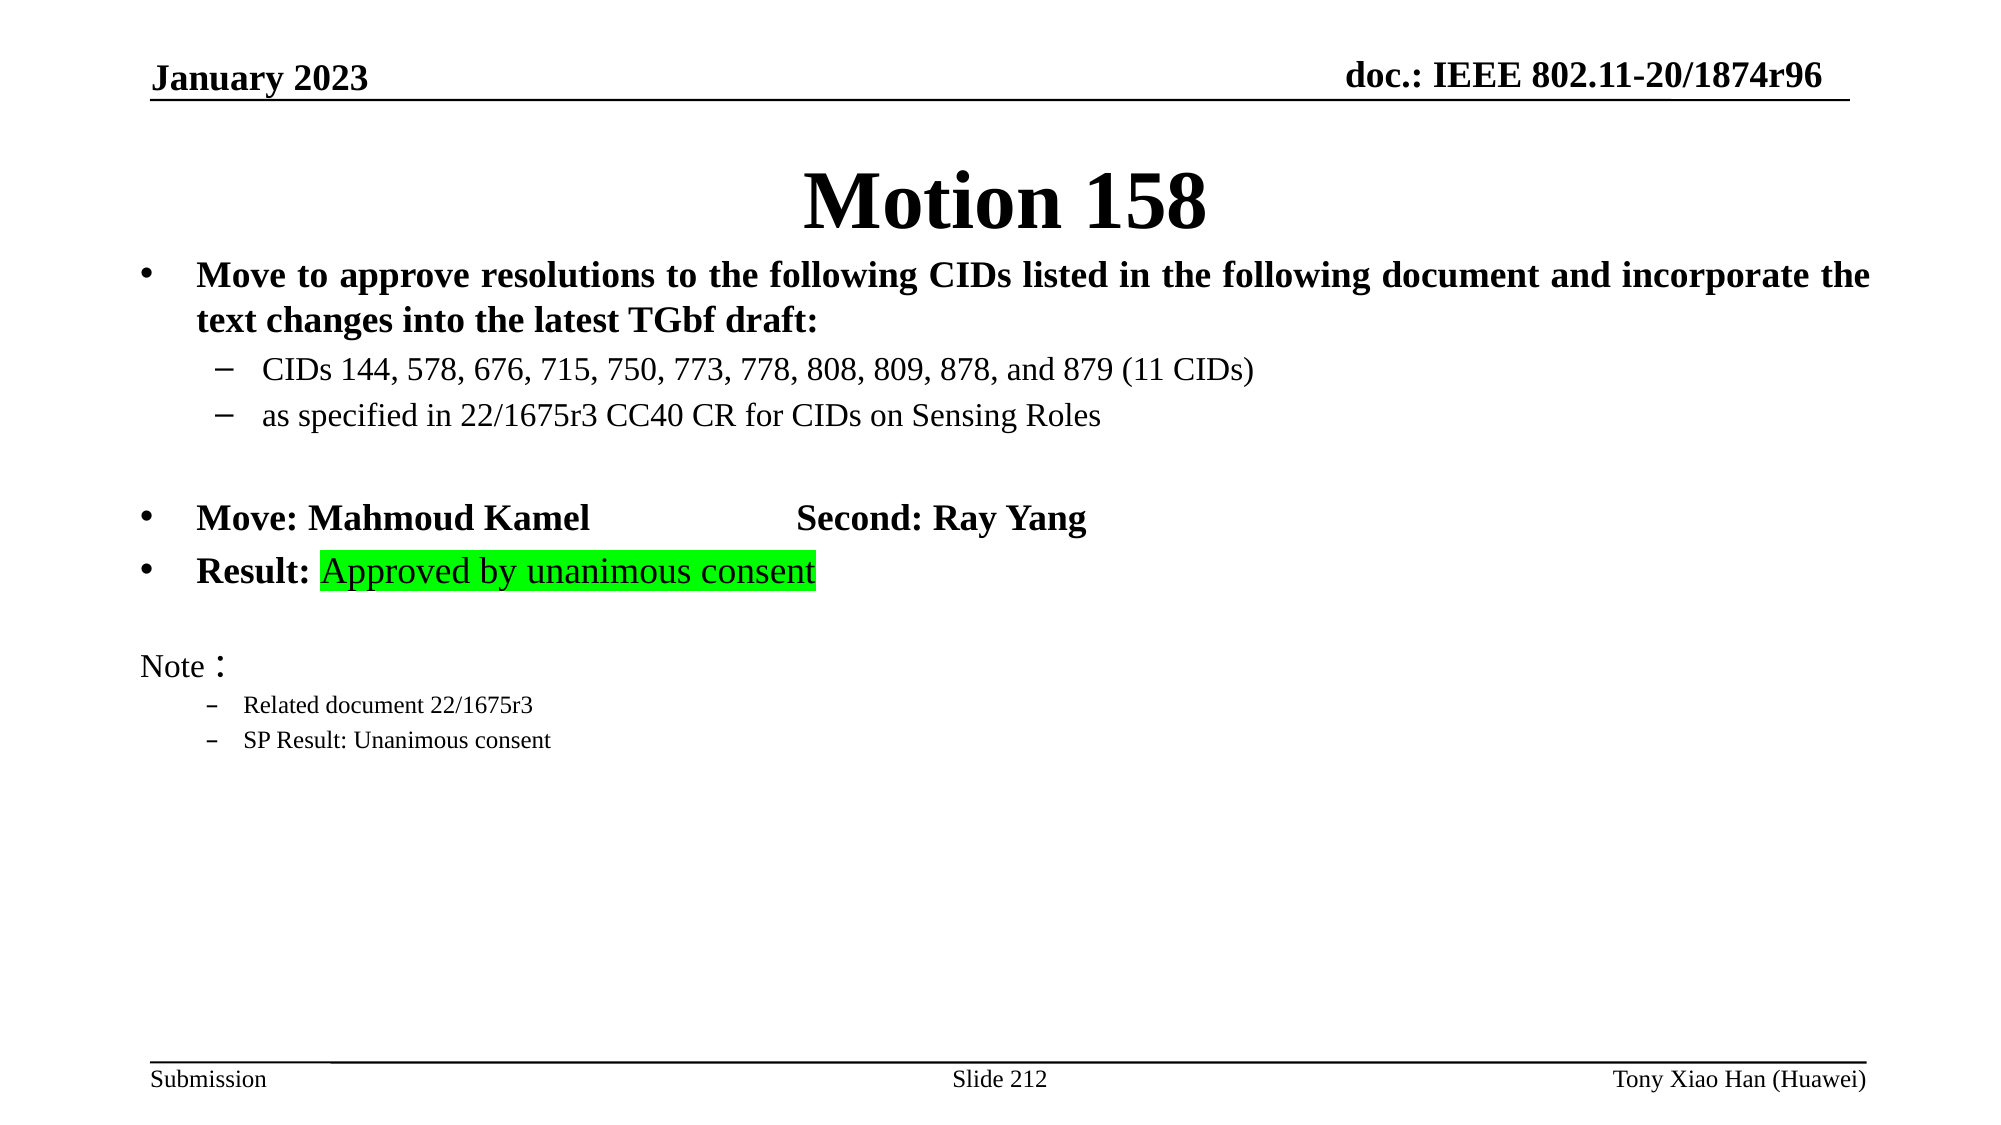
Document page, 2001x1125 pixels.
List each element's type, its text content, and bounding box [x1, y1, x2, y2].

text_box Motion 158 [368, 137, 1644, 212]
text_box Move to approve resolutions to the following CIDs listed in the following document and incorporate the text changes into the latest TGbf draft: CIDs 144, 578, 676, 715, 750, 773, 778, 808, 809, 878, and 879 (11 CIDs) as specified in 22/1675r3 CC40 CR for CIDs on Sensing Roles Move: Mahmoud Kamel Second: Ray Yang Result: Approved by unanimous consent Note： Related document 22/1675r3 SP Result: Unanimous consent [125, 212, 1888, 1013]
